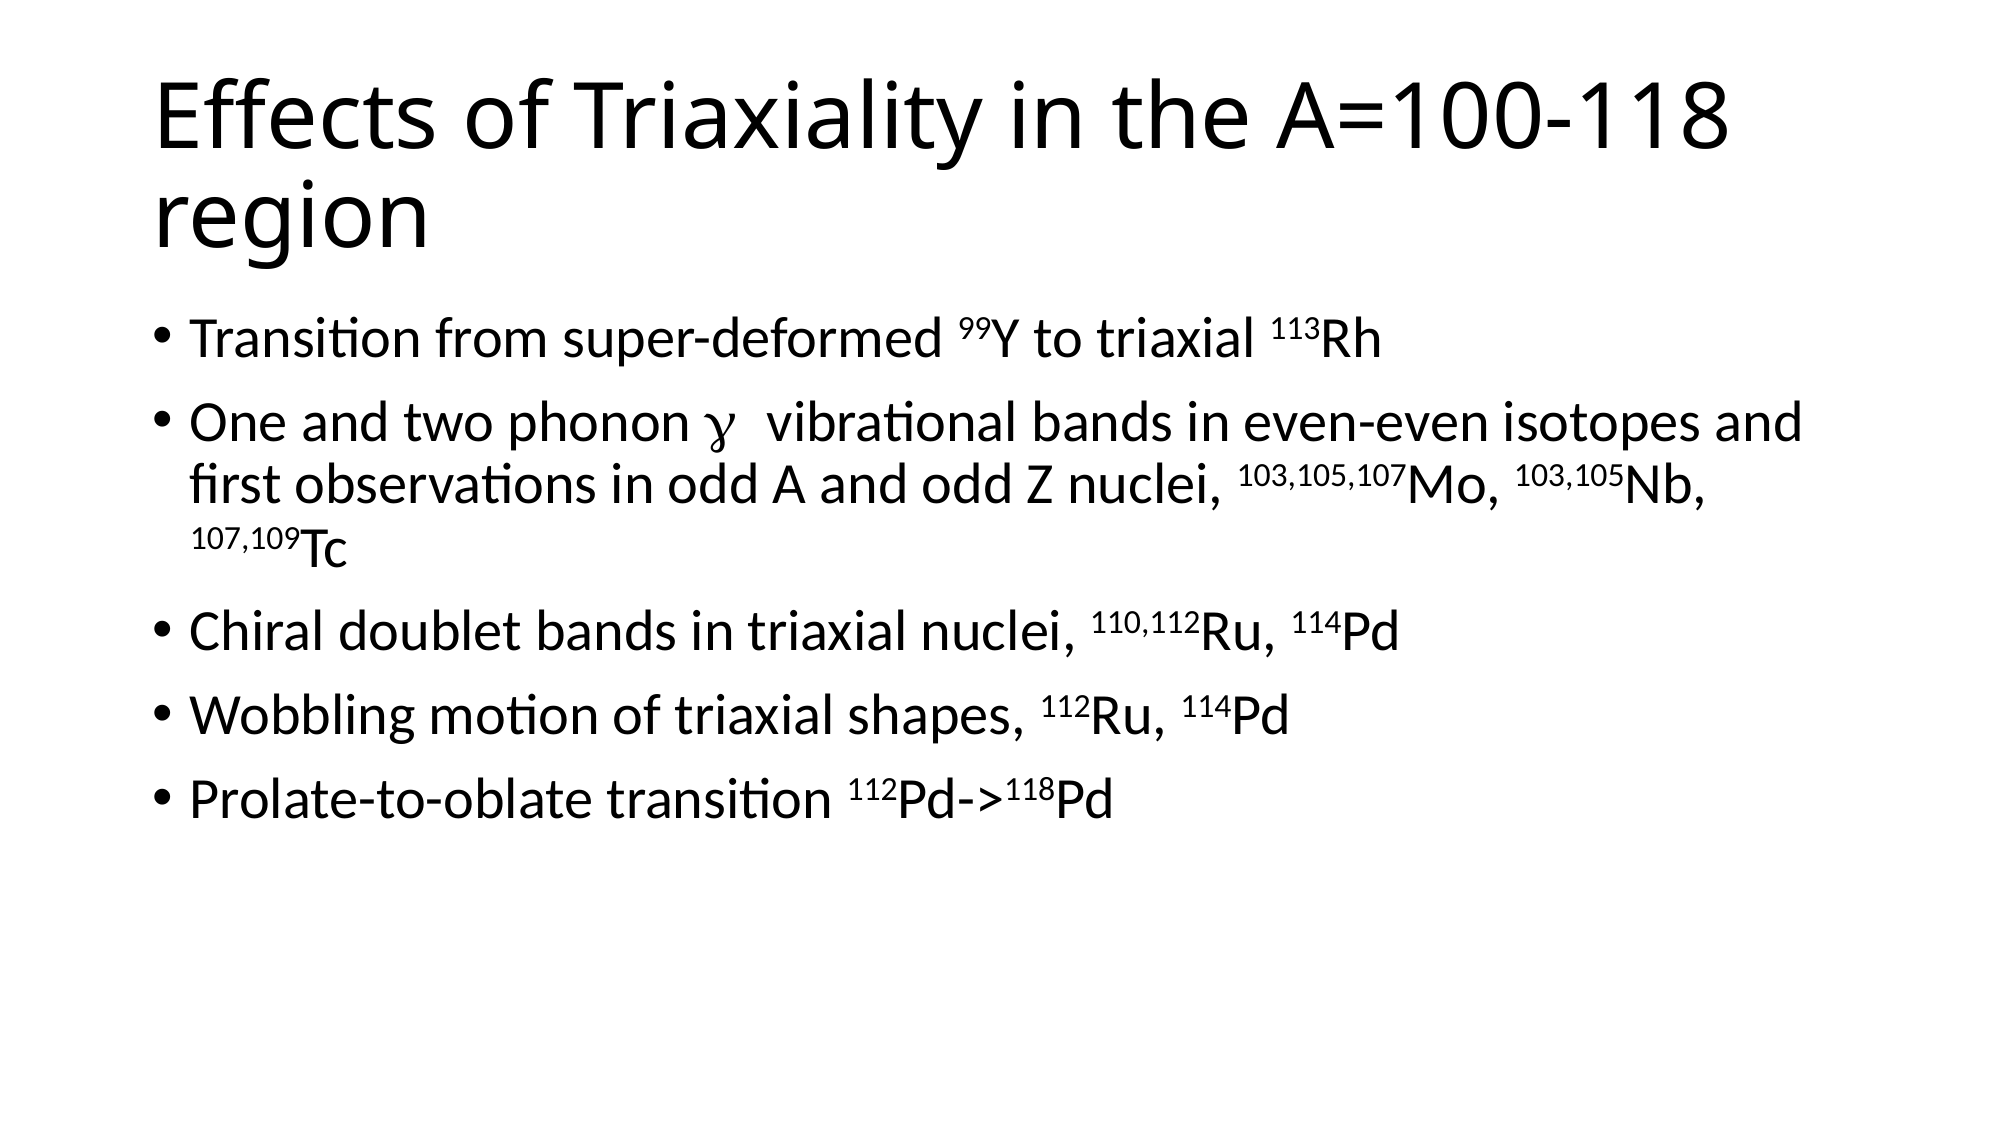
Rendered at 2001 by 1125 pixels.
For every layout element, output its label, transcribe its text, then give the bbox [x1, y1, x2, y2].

title Effects of Triaxiality in the A=100-118 region [137, 59, 1863, 278]
list Transition from super-deformed 99Y to triaxial 113Rh One and two phonon g vibrational bands in even-even isotopes and first observations in odd A and odd Z nuclei, 103,105,107Mo, 103,105Nb, 107,109Tc Chiral doublet bands in triaxial nuclei, 110,112Ru, 114Pd Wobbling motion of triaxial shapes, 112Ru, 114Pd Prolate-to-oblate transition 112Pd->118Pd [137, 299, 1863, 1014]
